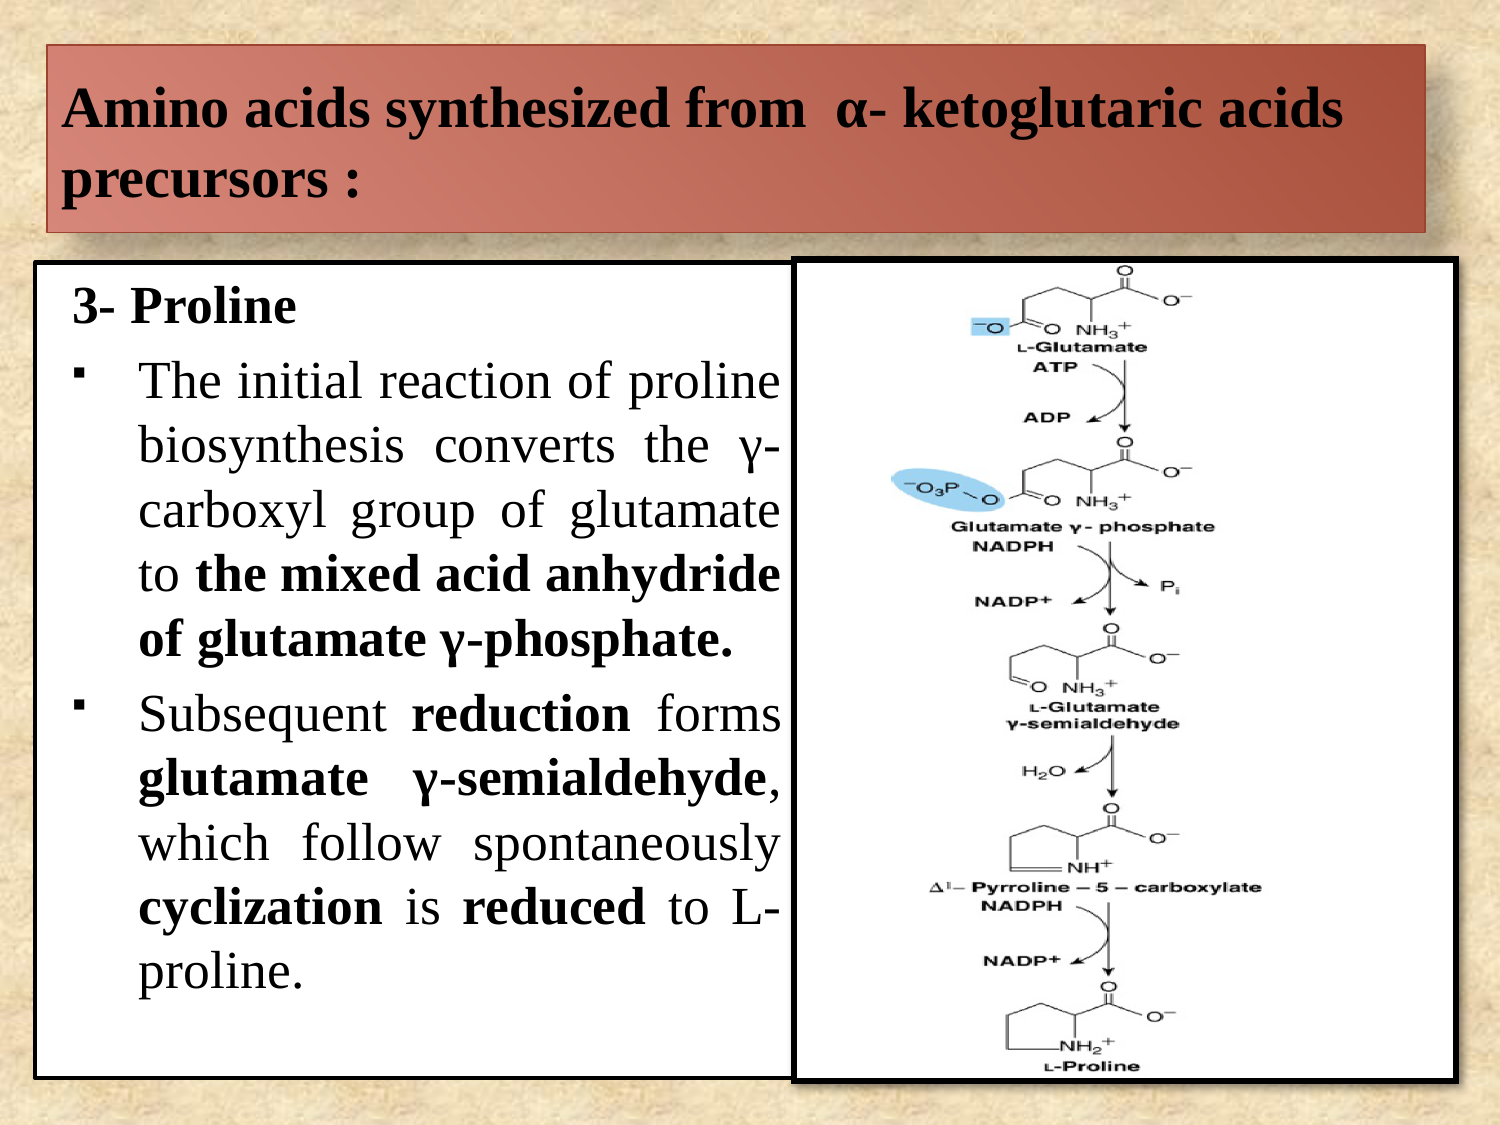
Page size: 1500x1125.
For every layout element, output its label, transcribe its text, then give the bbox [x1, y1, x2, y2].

picture [0, 0, 1500, 1125]
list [796, 262, 1454, 1079]
list 3- Proline The initial reaction of proline biosynthesis converts the γ-carboxyl group of glutamate to the mixed acid anhydride of glutamate γ-phosphate. Subsequent reduction forms glutamate γ-semialdehyde, which follow spontaneously cyclization is reduced to L-proline. [33, 260, 790, 1080]
title Amino acids synthesized from α- ketoglutaric acids precursors : [46, 44, 1426, 233]
